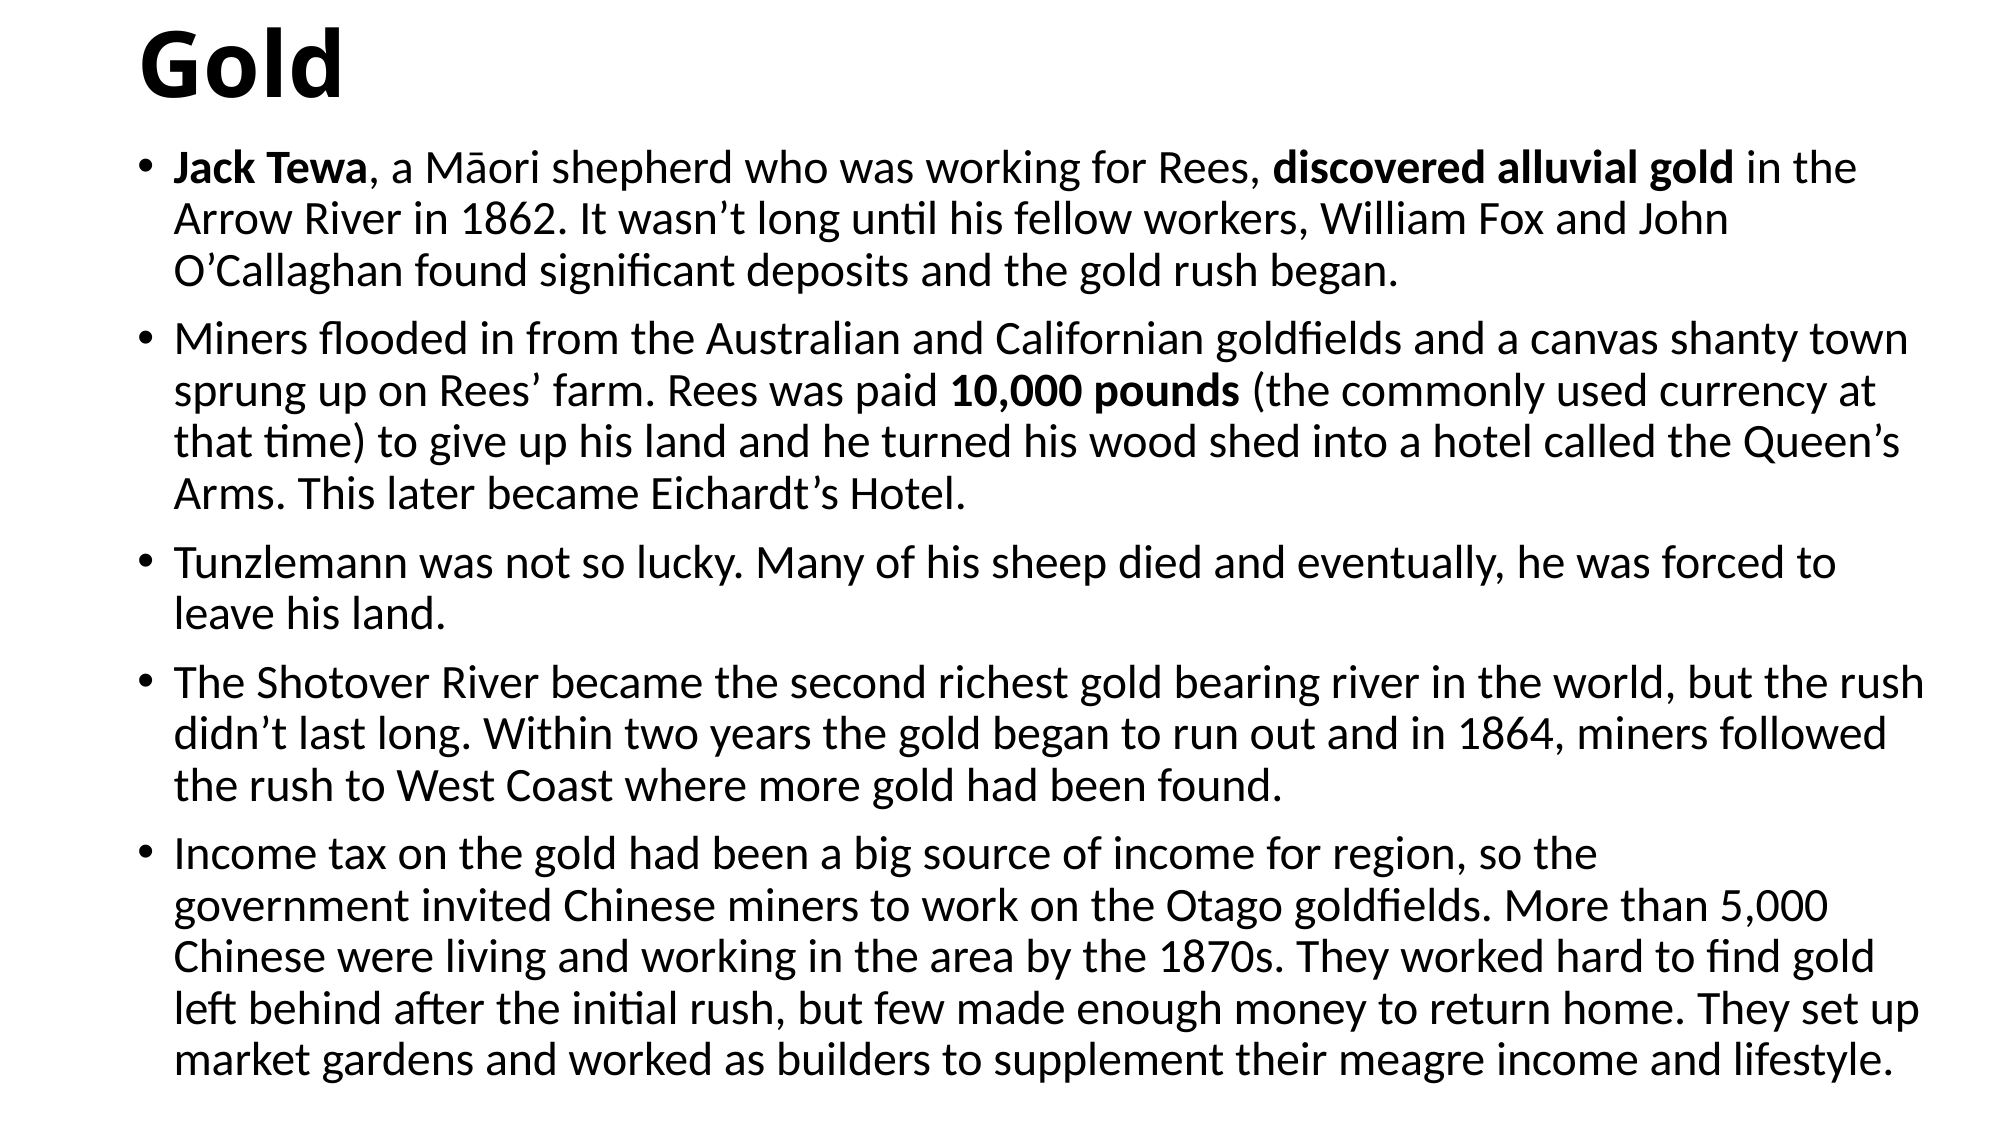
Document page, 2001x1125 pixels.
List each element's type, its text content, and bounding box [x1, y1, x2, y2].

title Gold [122, 0, 1848, 134]
list Jack Tewa, a Māori shepherd who was working for Rees, discovered alluvial gold in the Arrow River in 1862. It wasn’t long until his fellow workers, William Fox and John O’Callaghan found significant deposits and the gold rush began. Miners flooded in from the Australian and Californian goldfields and a canvas shanty town sprung up on Rees’ farm. Rees was paid 10,000 pounds (the commonly used currency at that time) to give up his land and he turned his wood shed into a hotel called the Queen’s Arms. This later became Eichardt’s Hotel. Tunzlemann was not so lucky. Many of his sheep died and eventually, he was forced to leave his land. The Shotover River became the second richest gold bearing river in the world, but the rush didn’t last long. Within two years the gold began to run out and in 1864, miners followed the rush to West Coast where more gold had been found. Income tax on the gold had been a big source of income for region, so the government invited Chinese miners to work on the Otago goldfields. More than 5,000 Chinese were living and working in the area by the 1870s. They worked hard to find gold left behind after the initial rush, but few made enough money to return home. They set up market gardens and worked as builders to supplement their meagre income and lifestyle. [122, 134, 1946, 1094]
